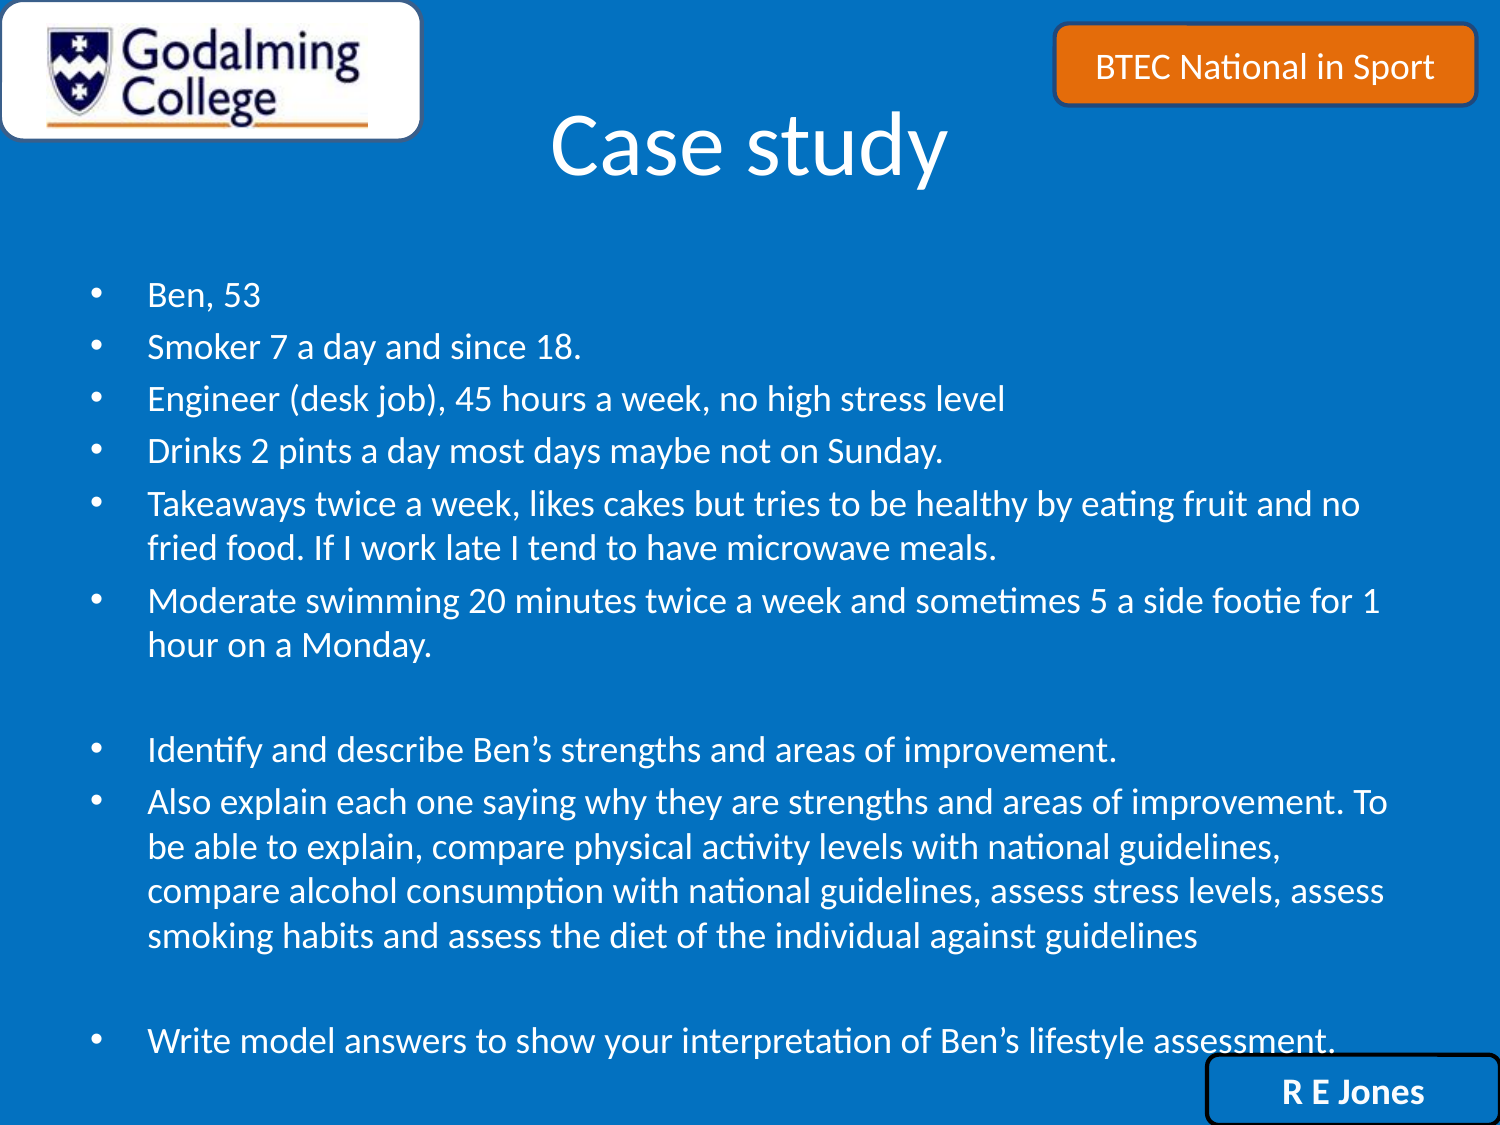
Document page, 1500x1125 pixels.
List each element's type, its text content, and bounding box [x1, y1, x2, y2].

picture [46, 23, 368, 129]
list Ben, 53 Smoker 7 a day and since 18. Engineer (desk job), 45 hours a week, no high stress level Drinks 2 pints a day most days maybe not on Sunday. Takeaways twice a week, likes cakes but tries to be healthy by eating fruit and no fried food. If I work late I tend to have microwave meals. Moderate swimming 20 minutes twice a week and sometimes 5 a side footie for 1 hour on a Monday. Identify and describe Ben’s strengths and areas of improvement. Also explain each one saying why they are strengths and areas of improvement. To be able to explain, compare physical activity levels with national guidelines, compare alcohol consumption with national guidelines, assess stress levels, assess smoking habits and assess the diet of the individual against guidelines Write model answers to show your interpretation of Ben’s lifestyle assessment. [75, 262, 1425, 1083]
title Case study [75, 45, 1425, 233]
